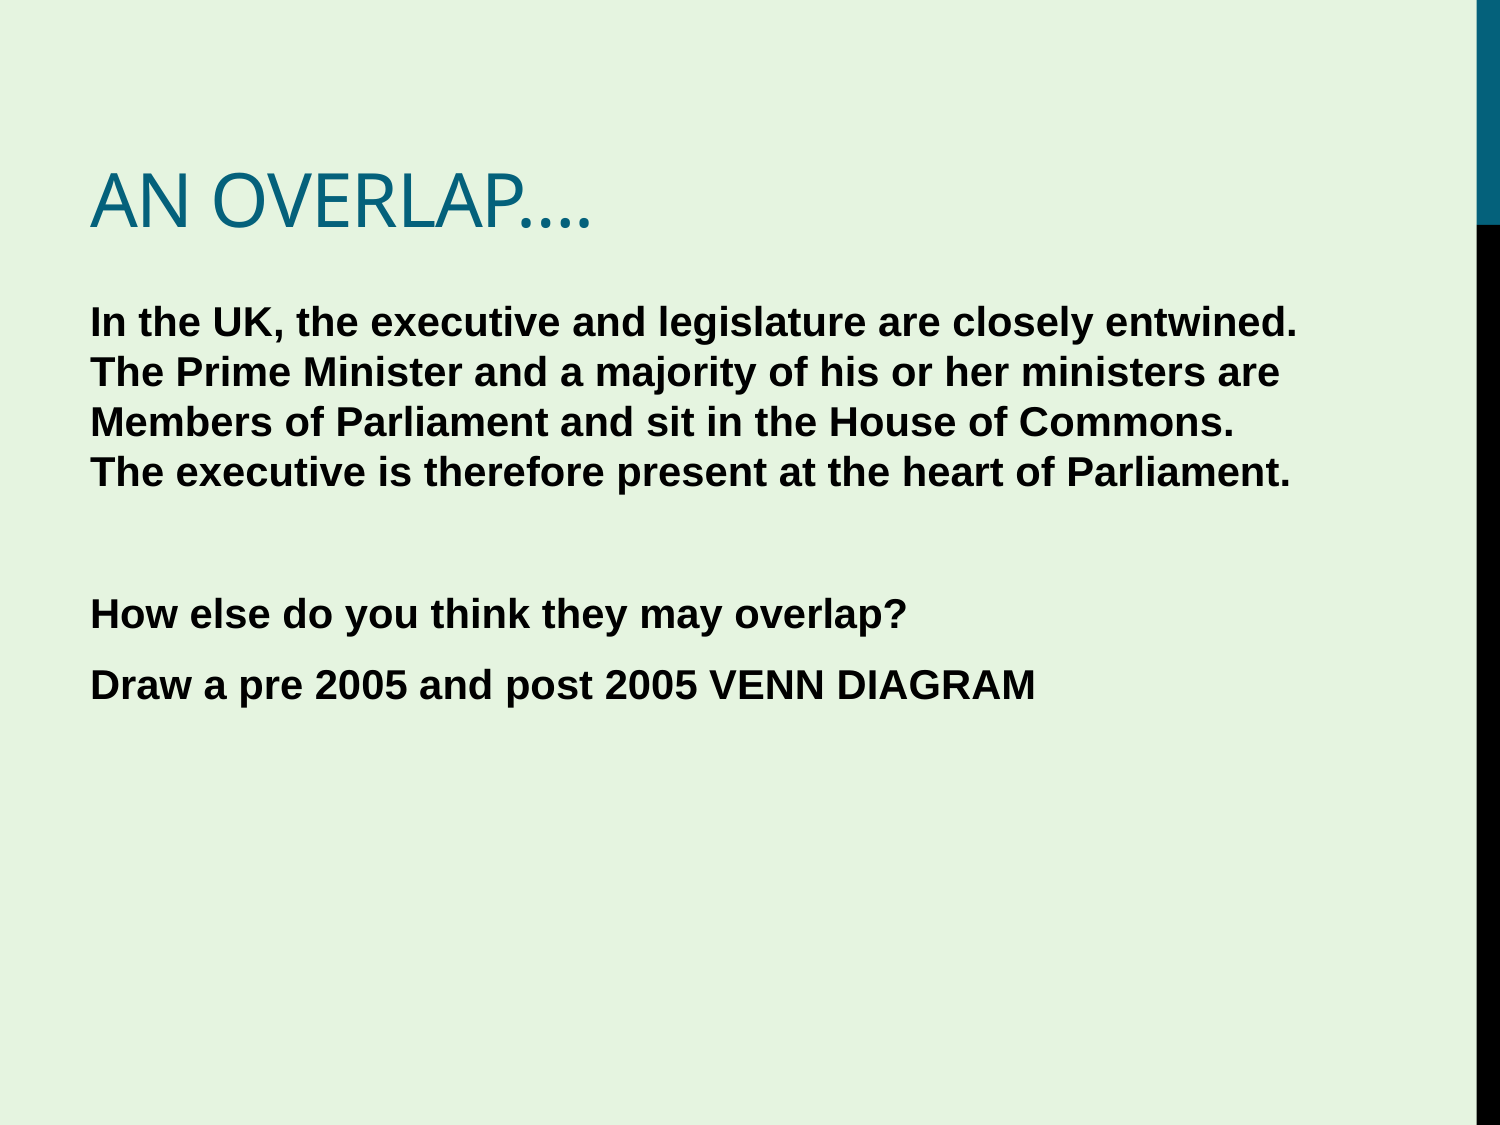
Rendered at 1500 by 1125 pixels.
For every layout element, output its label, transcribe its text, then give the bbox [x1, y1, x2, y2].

list In the UK, the executive and legislature are closely entwined. The Prime Minister and a majority of his or her ministers are Members of Parliament and sit in the House of Commons. The executive is therefore present at the heart of Parliament. How else do you think they may overlap? Draw a pre 2005 and post 2005 VENN DIAGRAM [75, 287, 1325, 1005]
title An overlap…. [75, 25, 1025, 250]
